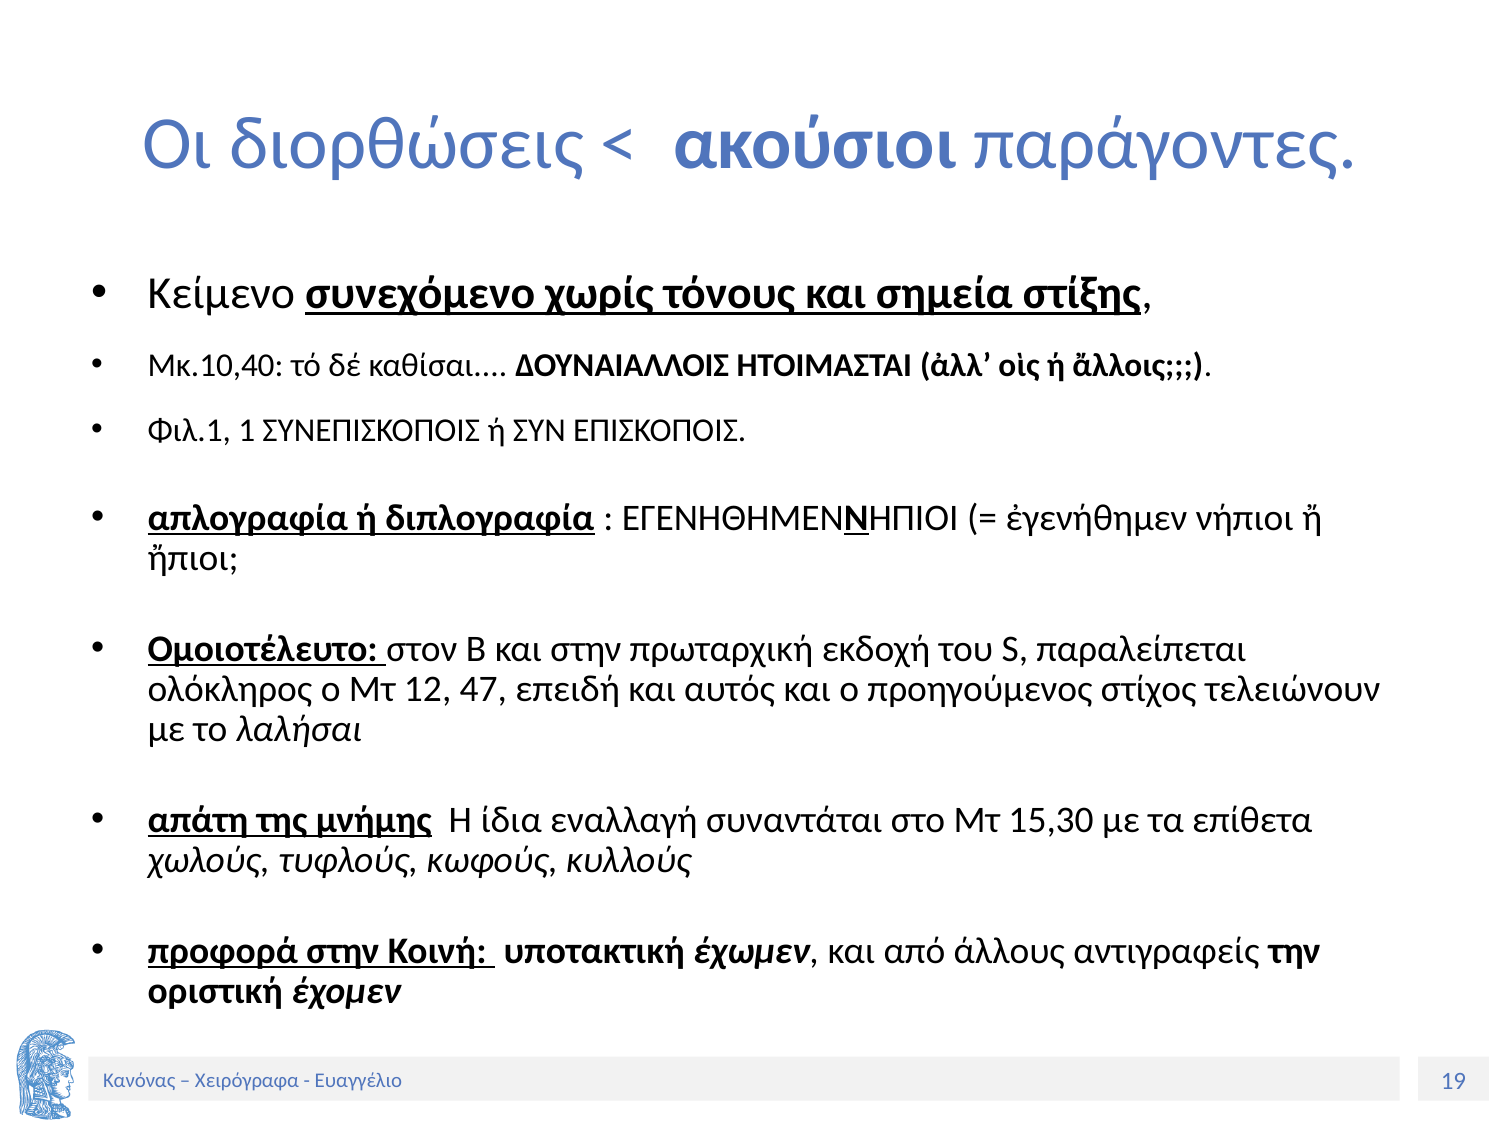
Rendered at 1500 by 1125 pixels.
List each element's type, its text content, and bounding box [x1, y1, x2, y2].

list Κείμενο συνεχόμενο χωρίς τόνους και σημεία στίξης, Μκ.10,40: τό δέ καθίσαι.... ΔΟΥΝΑΙΑΛΛΟΙΣ ΗΤΟΙΜΑΣΤΑΙ (ἀλλ’ οὶς ή ἄλλοις;;;). Φιλ.1, 1 ΣΥΝΕΠΙΣΚΟΠΟΙΣ ή ΣΥΝ ΕΠΙΣΚΟΠΟΙΣ. απλογραφία ή διπλογραφία : ΕΓΕΝΗΘΗΜΕΝΝΗΠΙΟΙ (= ἐγενήθημεν νήπιοι ἤ ἤπιοι; Ομοιοτέλευτο: στον Β και στην πρωταρχική εκδοχή του S, παραλείπεται ολόκληρος ο Μτ 12, 47, επειδή και αυτός και ο προηγούμενος στίχος τελειώνουν με το λαλήσαι απάτη της μνήμης Η ίδια εναλλαγή συναντάται στο Μτ 15,30 με τα επίθετα χωλούς, τυφλούς, κωφούς, κυλλούς προφορά στην Κοινή: υποτακτική έχωμεν, και από άλλους αντιγραφείς την οριστική έχομεν [76, 255, 1427, 998]
picture [9, 1026, 81, 1120]
title Οι διορθώσεις < ακούσιοι παράγοντες. [29, 45, 1471, 233]
